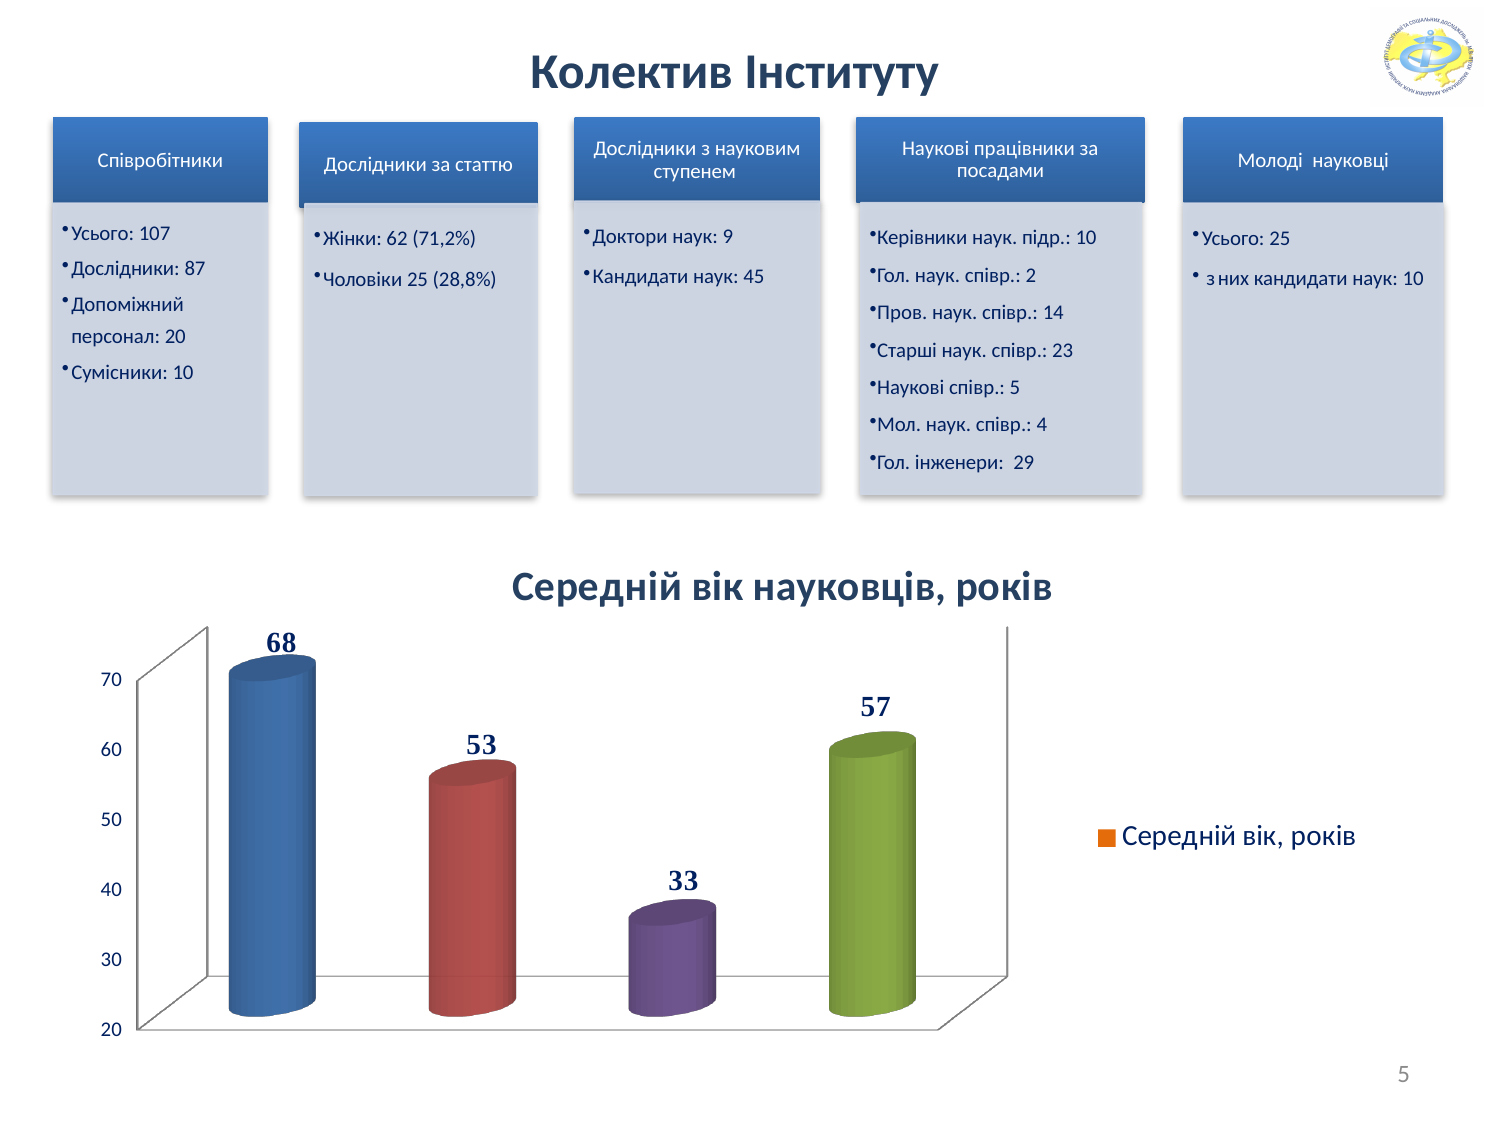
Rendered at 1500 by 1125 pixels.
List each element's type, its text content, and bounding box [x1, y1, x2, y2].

picture [1370, 6, 1485, 107]
text_box Колектив Інституту [515, 30, 955, 106]
chart [64, 538, 1500, 1045]
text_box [52, 117, 1444, 496]
slide_number 5 [1074, 1053, 1425, 1103]
